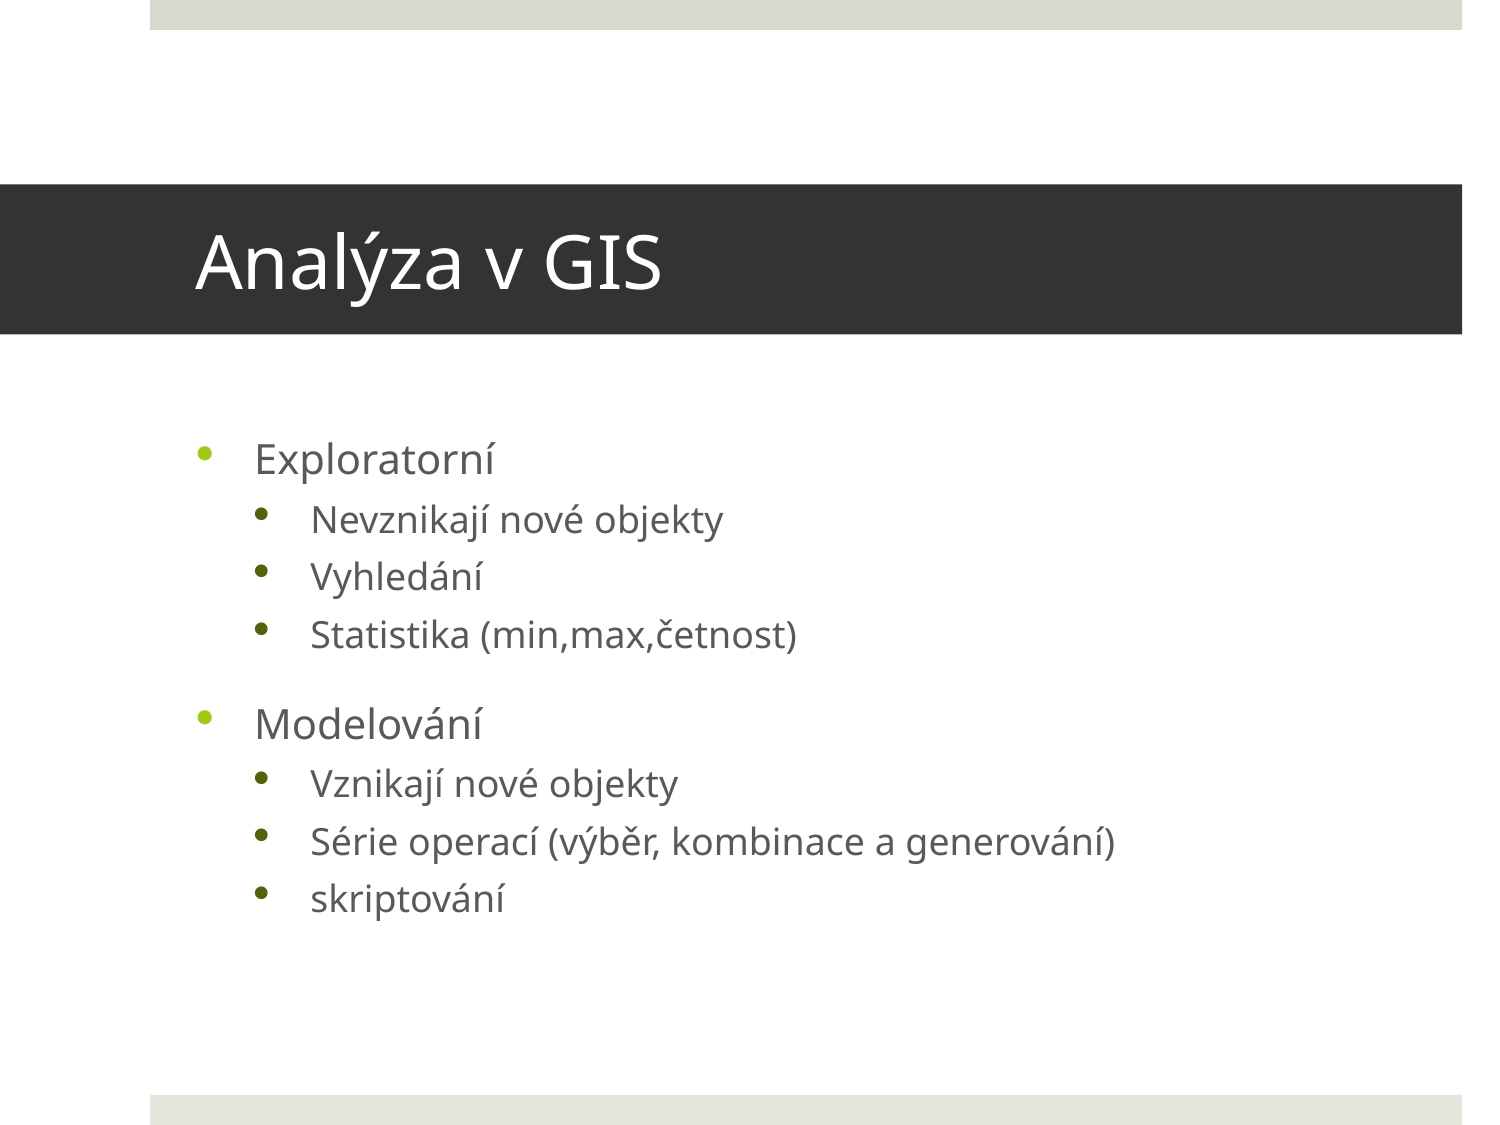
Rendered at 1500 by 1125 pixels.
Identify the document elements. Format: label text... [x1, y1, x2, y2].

list Exploratorní Nevznikají nové objekty Vyhledání Statistika (min,max,četnost) Modelování Vznikají nové objekty Série operací (výběr, kombinace a generování) skriptování [182, 425, 1432, 1028]
title Analýza v GIS [0, 184, 1463, 335]
